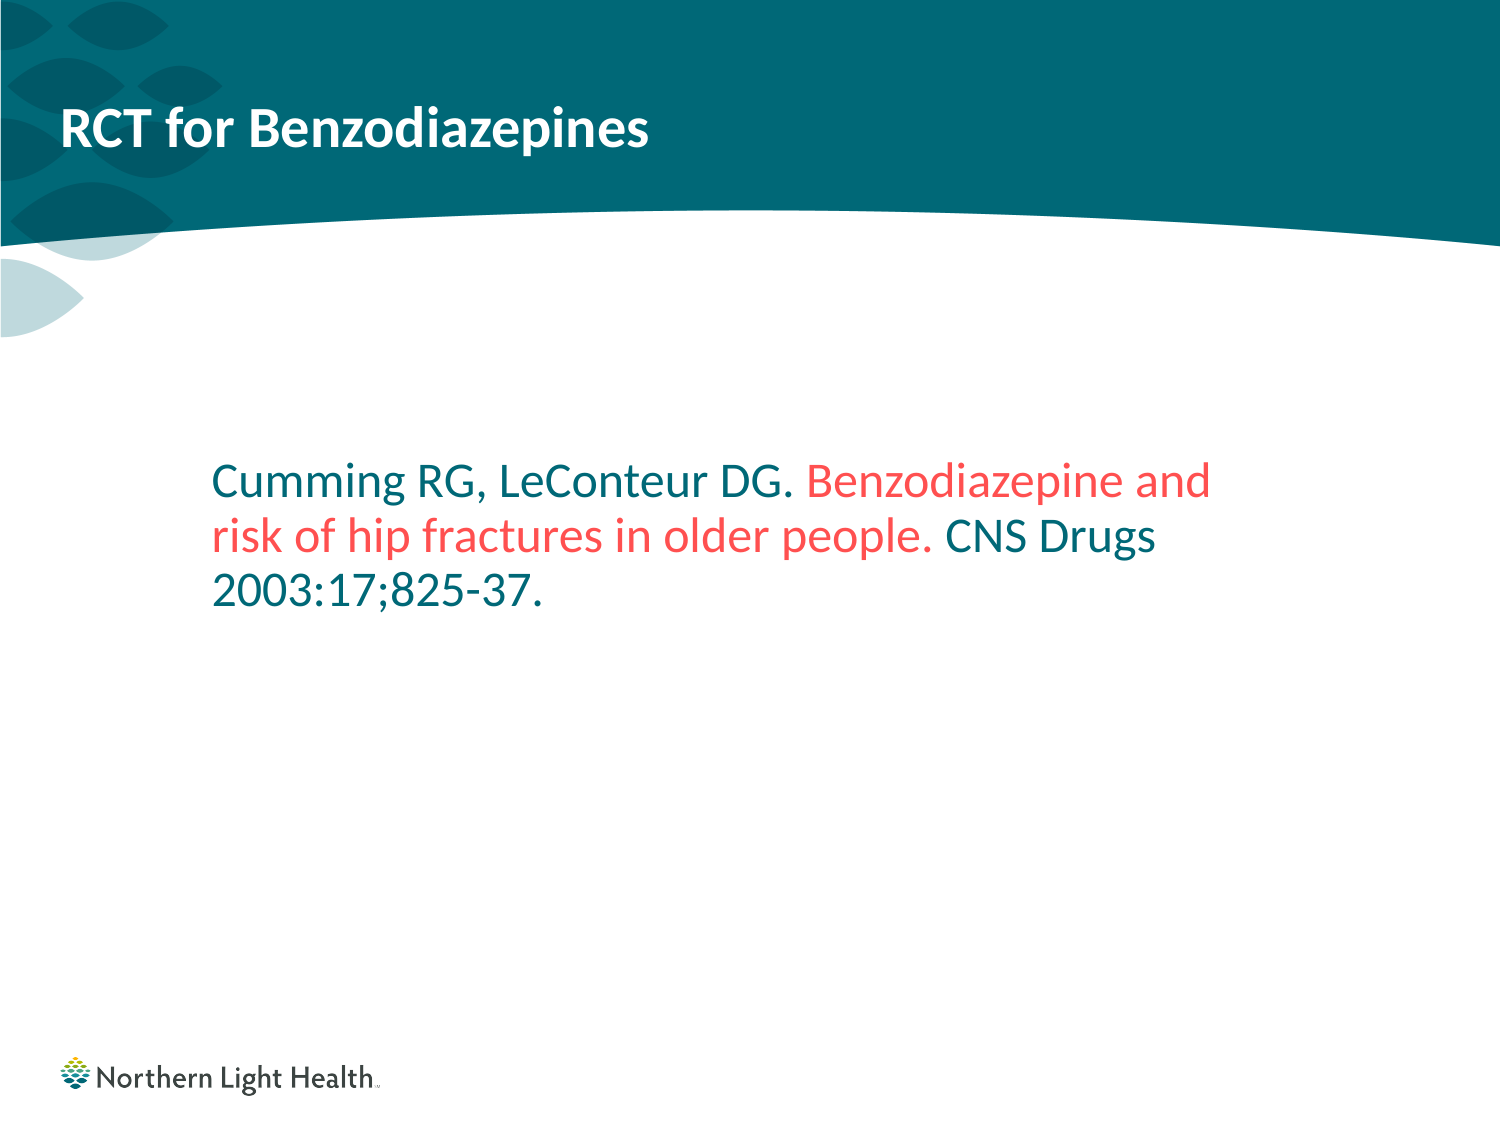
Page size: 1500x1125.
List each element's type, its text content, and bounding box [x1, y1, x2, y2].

list Cumming RG, LeConteur DG. Benzodiazepine and risk of hip fractures in older people. CNS Drugs 2003:17;825-37. [211, 387, 1277, 1025]
picture [0, 0, 1500, 1125]
title RCT for Benzodiazepines [60, 0, 1441, 210]
